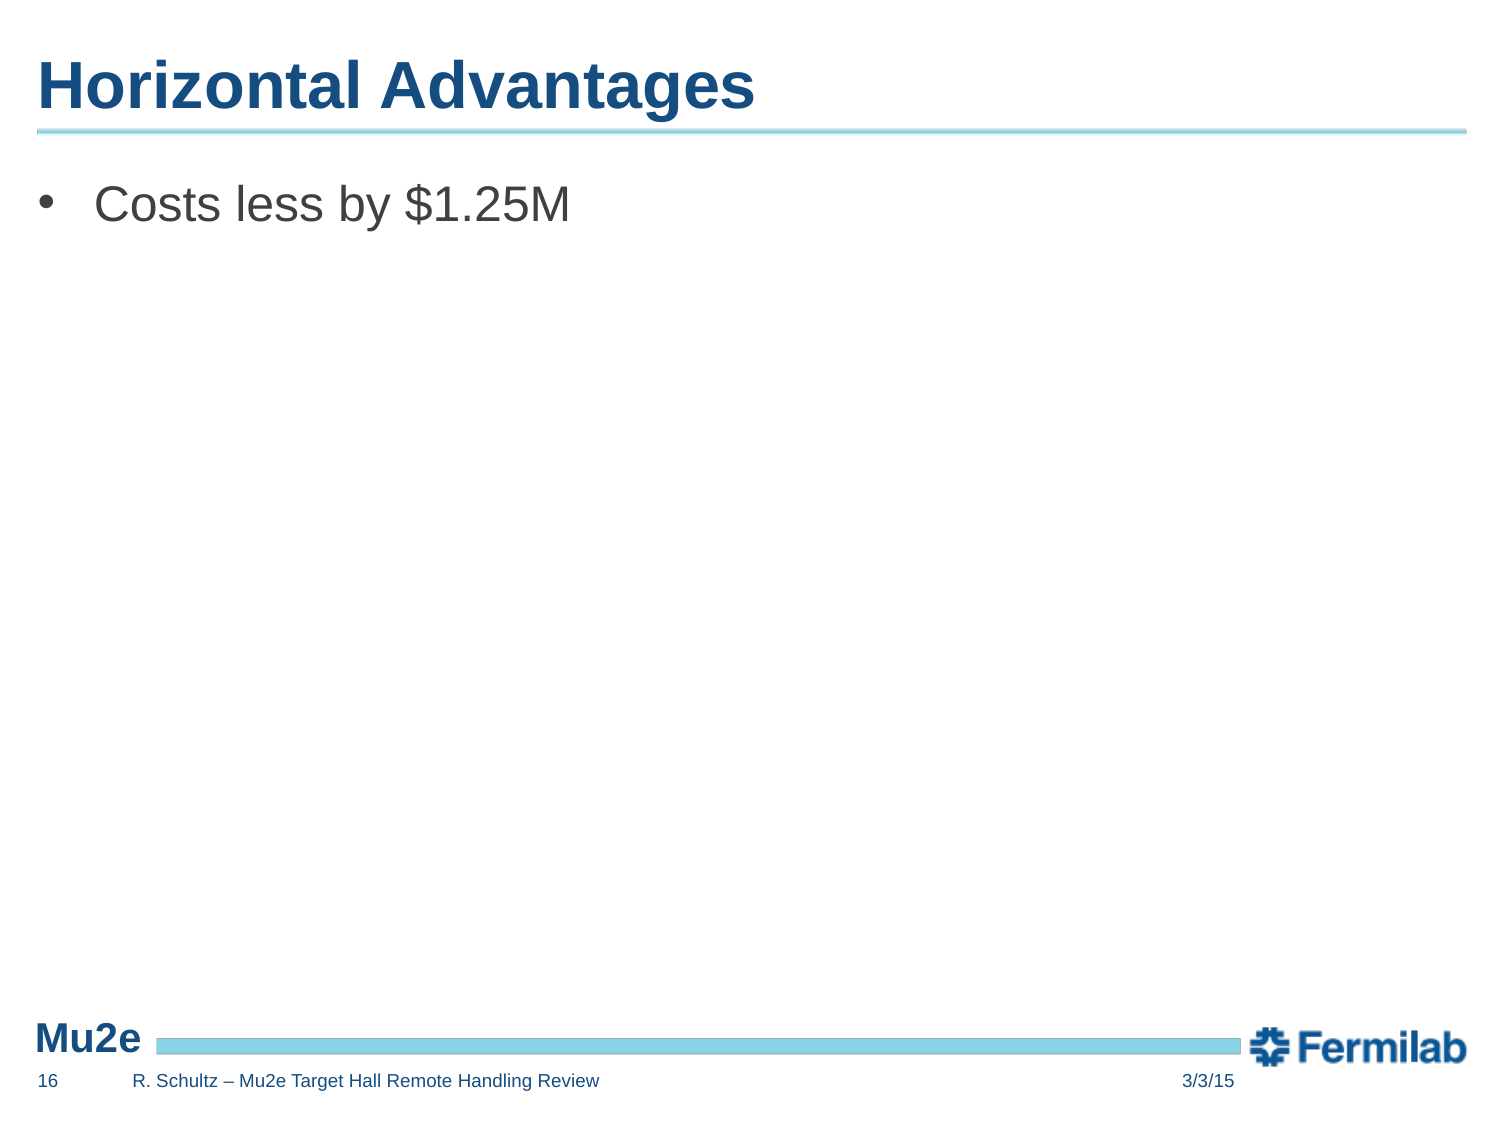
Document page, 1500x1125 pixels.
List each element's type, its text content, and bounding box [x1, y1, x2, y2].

title Horizontal Advantages [37, 17, 1463, 123]
footer R. Schultz – Mu2e Target Hall Remote Handling Review [132, 1068, 1014, 1109]
slide_number 16 [37, 1068, 111, 1109]
list Costs less by $1.25M [37, 171, 1461, 1034]
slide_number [1058, 1068, 1235, 1109]
